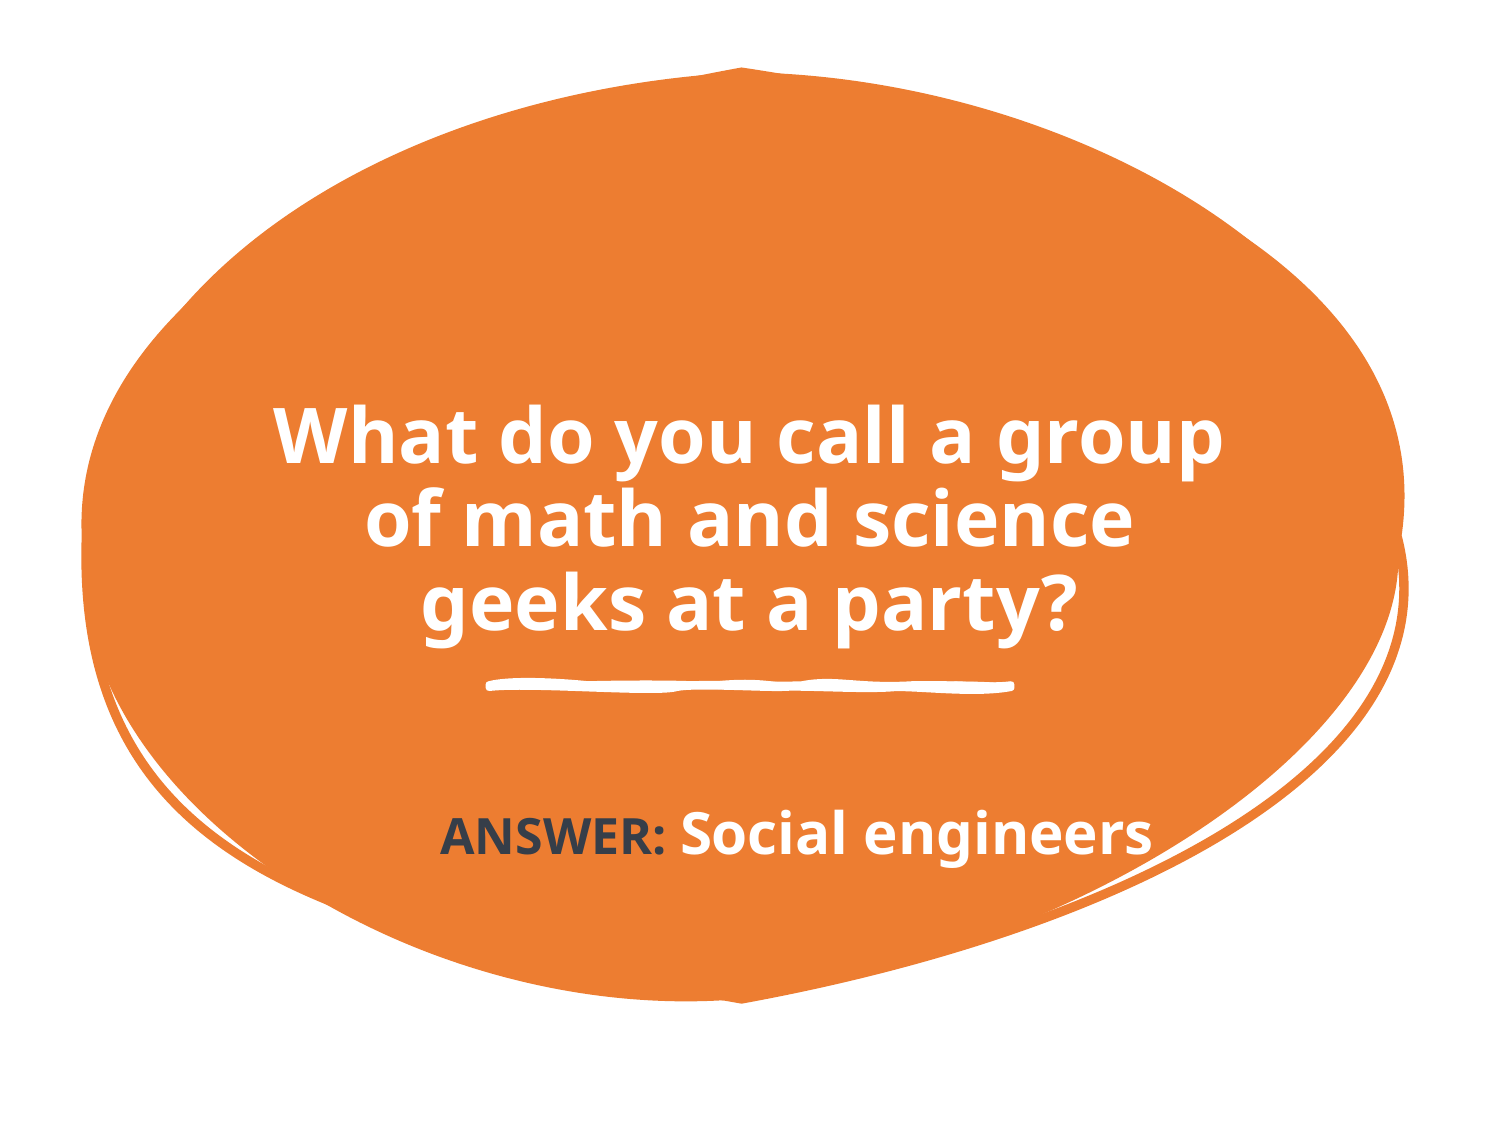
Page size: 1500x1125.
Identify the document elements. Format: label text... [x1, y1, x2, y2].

text_box [0, 0, 1500, 1125]
text_box What do you call a group of math and science geeks at a party? [254, 313, 1246, 655]
text_box [83, 71, 1406, 1002]
text_box ANSWER: Social engineers [425, 788, 1176, 874]
text_box [487, 679, 1013, 692]
